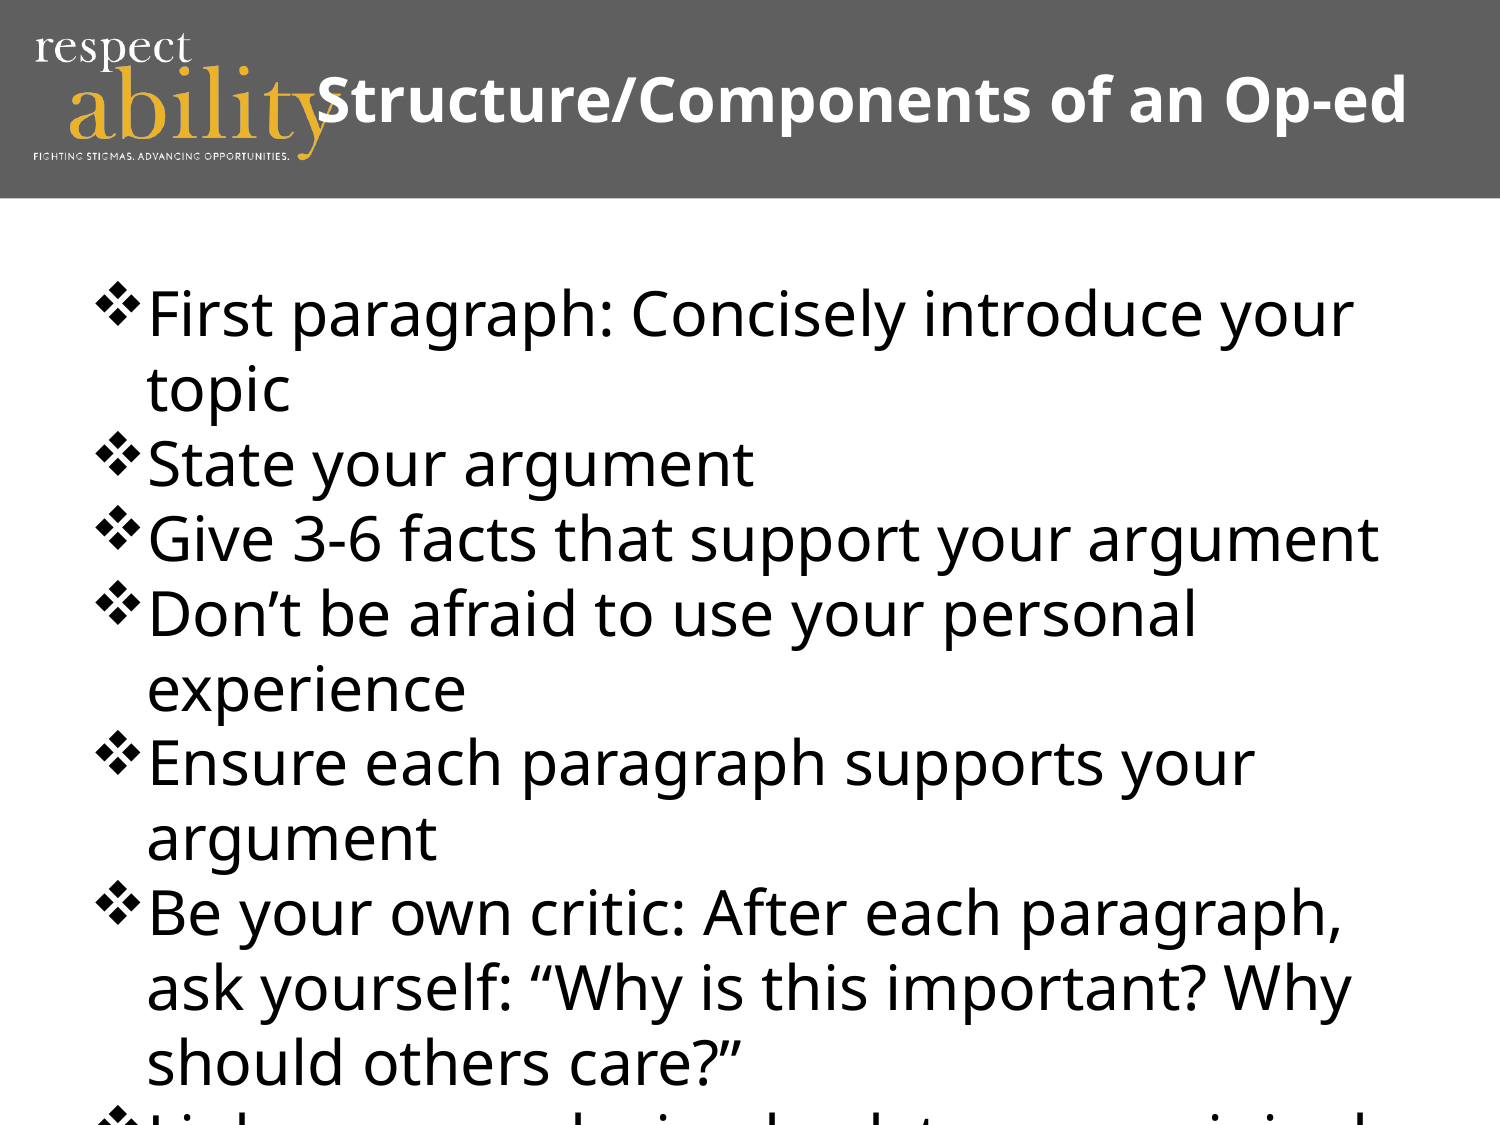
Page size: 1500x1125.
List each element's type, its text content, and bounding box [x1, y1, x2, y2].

title Structure/Components of an Op-ed [75, 45, 1425, 91]
list First paragraph: Concisely introduce your topic State your argument Give 3-6 facts that support your argument Don’t be afraid to use your personal experience Ensure each paragraph supports your argument Be your own critic: After each paragraph, ask yourself: “Why is this important? Why should others care?” Link your conclusion back to your original point How long? Typically 500-700 words but check the guidelines of your target population [75, 258, 1425, 305]
picture [34, 33, 341, 163]
